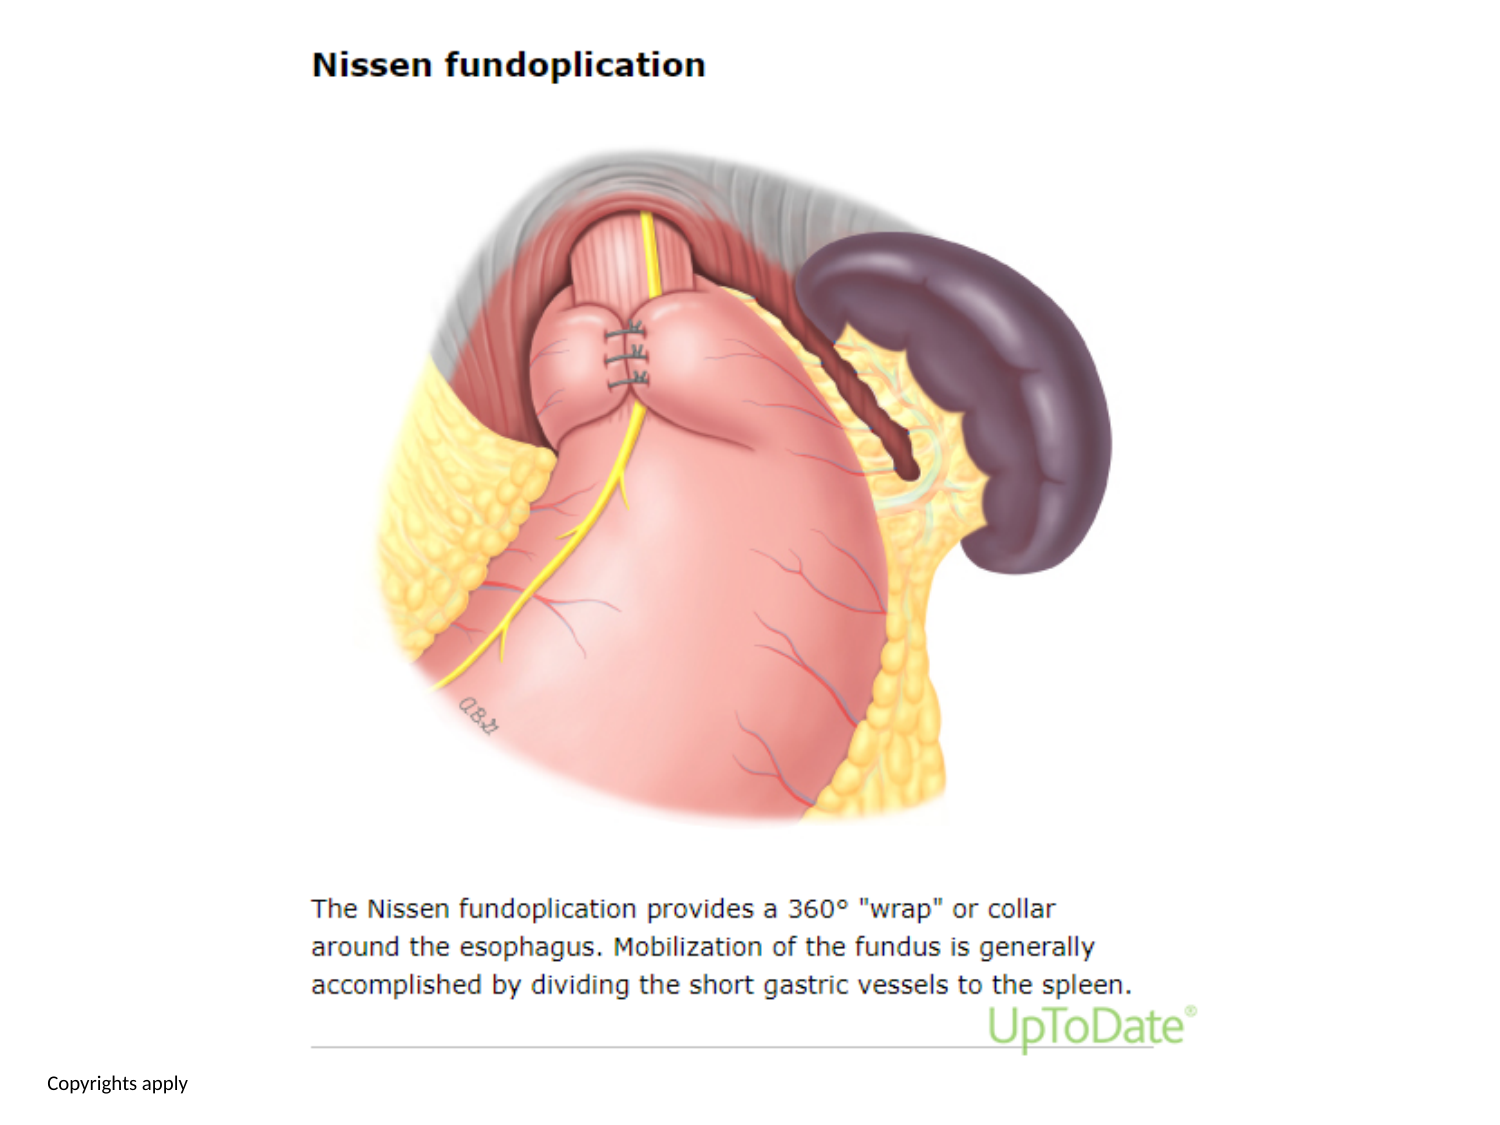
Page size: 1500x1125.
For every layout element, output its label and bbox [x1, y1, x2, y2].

picture [297, 0, 1203, 1063]
